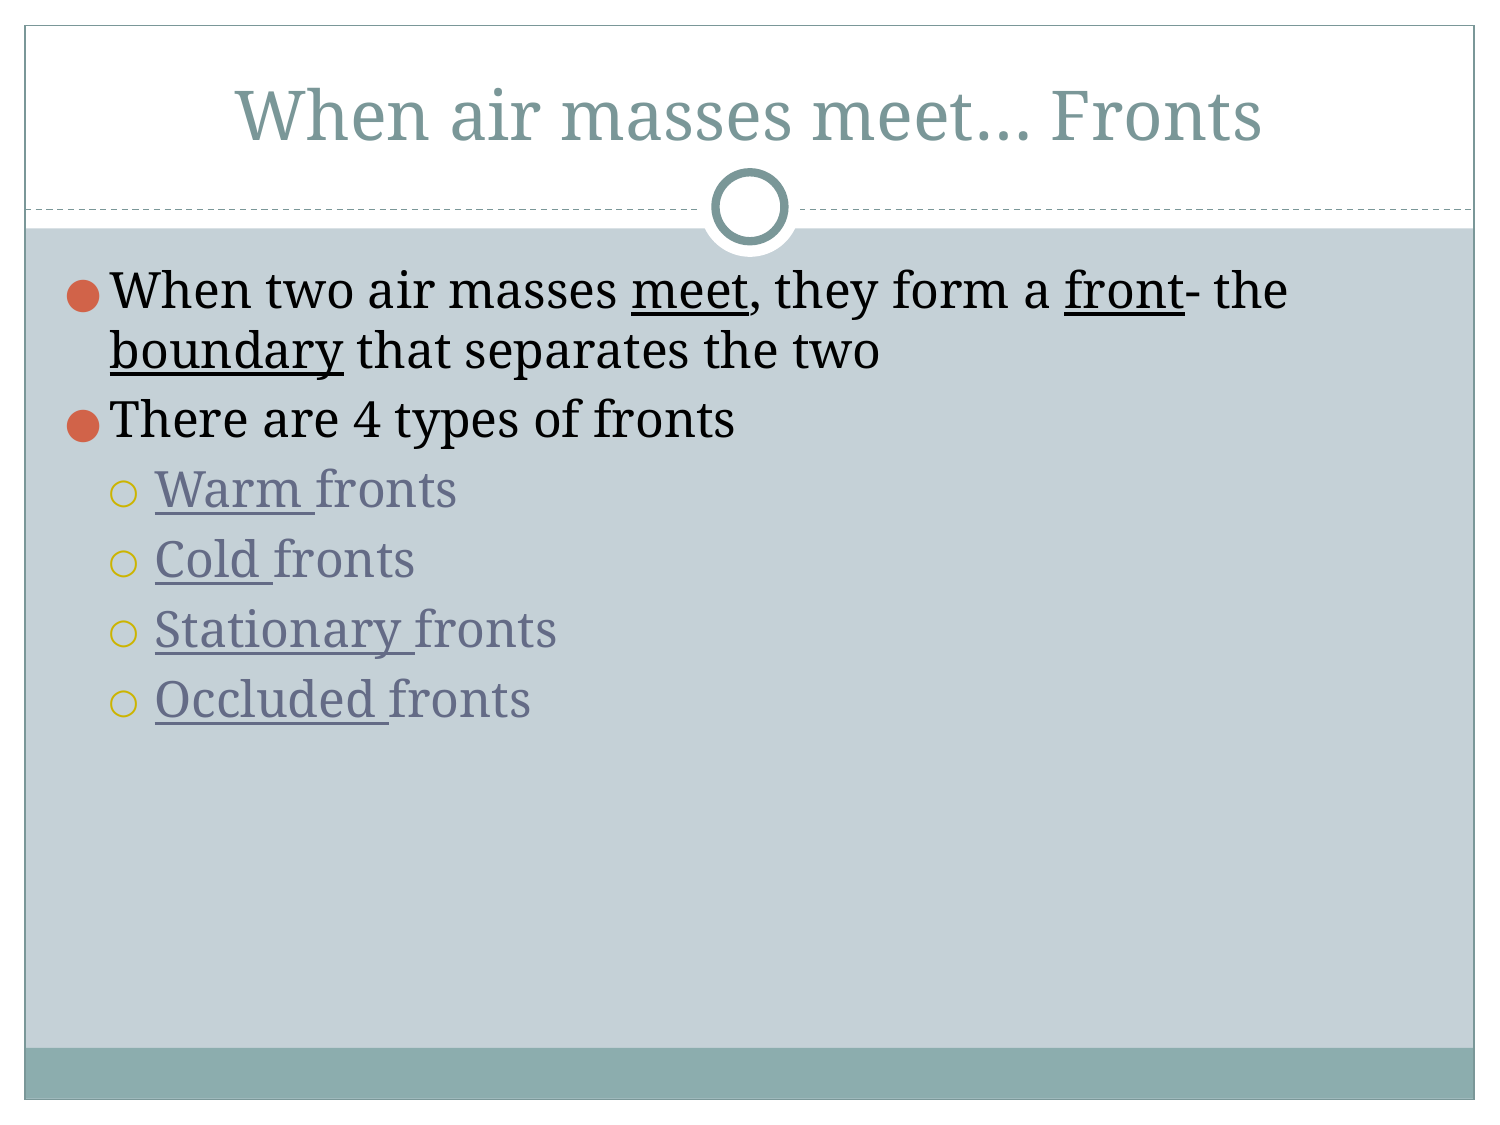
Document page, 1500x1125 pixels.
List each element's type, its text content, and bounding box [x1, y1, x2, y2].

title When air masses meet… Fronts [49, 37, 1450, 162]
list When two air masses meet, they form a front- the boundary that separates the two There are 4 types of fronts Warm fronts Cold fronts Stationary fronts Occluded fronts [49, 250, 1445, 1001]
